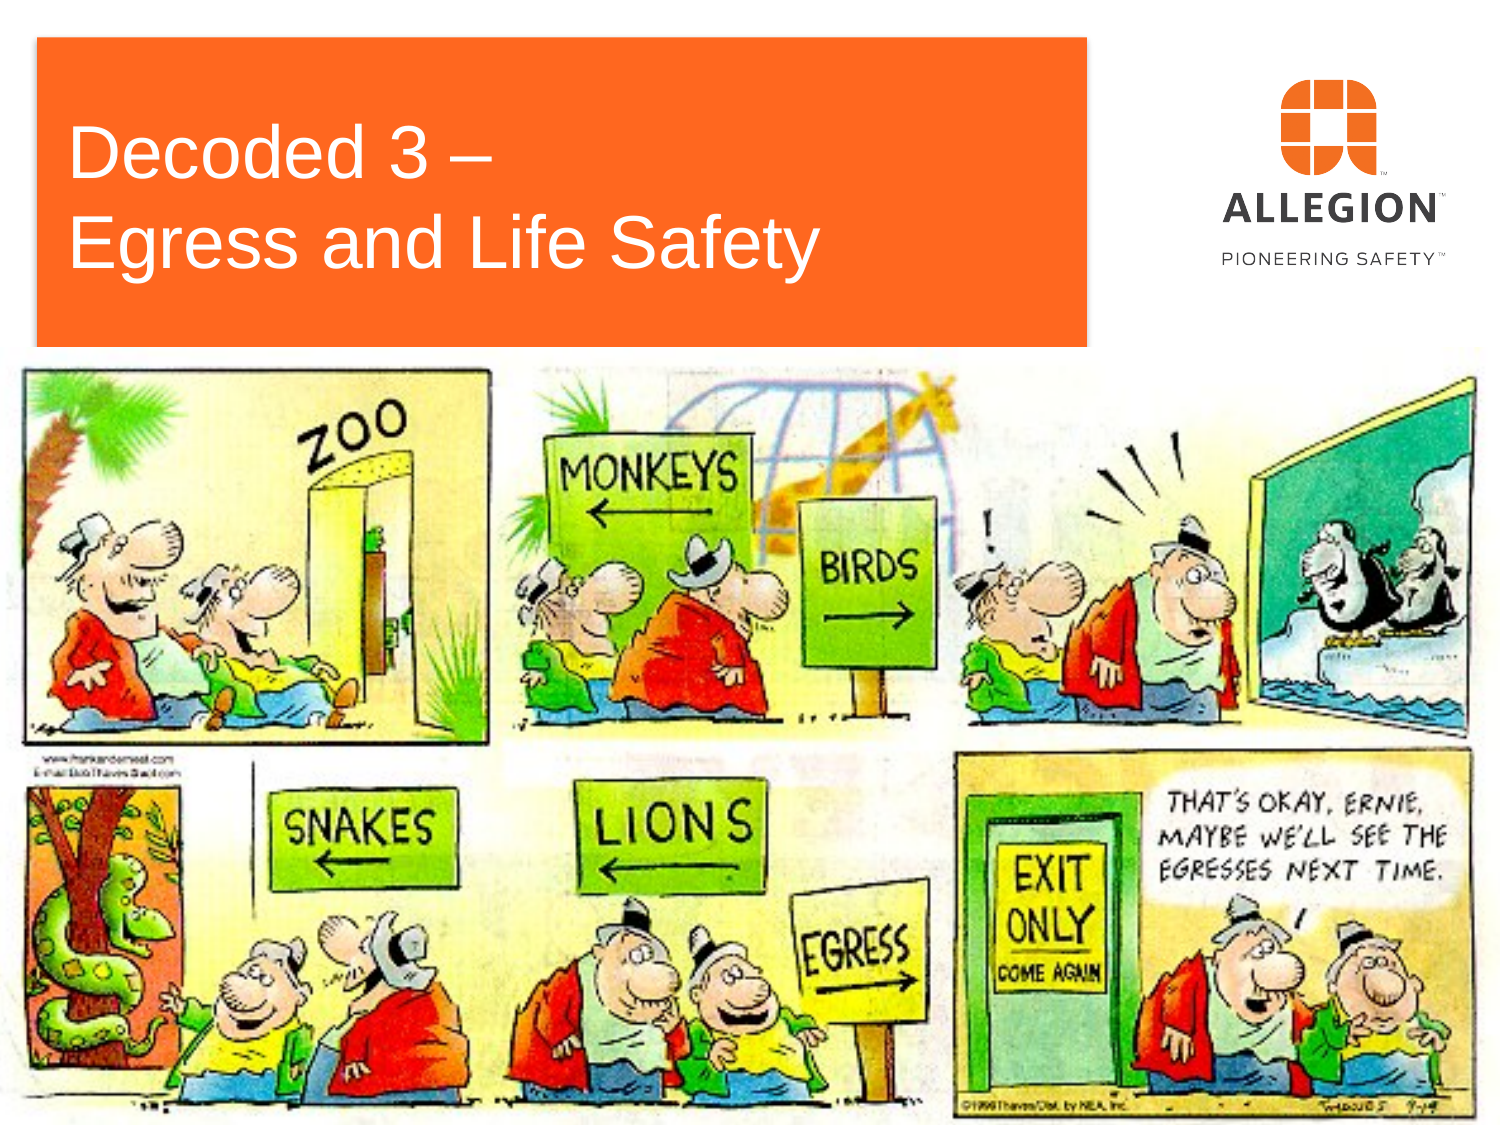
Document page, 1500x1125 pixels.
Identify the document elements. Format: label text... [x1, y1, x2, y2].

picture [1217, 72, 1451, 273]
picture [0, 347, 1500, 1125]
title Decoded 3 – Egress and Life Safety [67, 96, 1013, 345]
